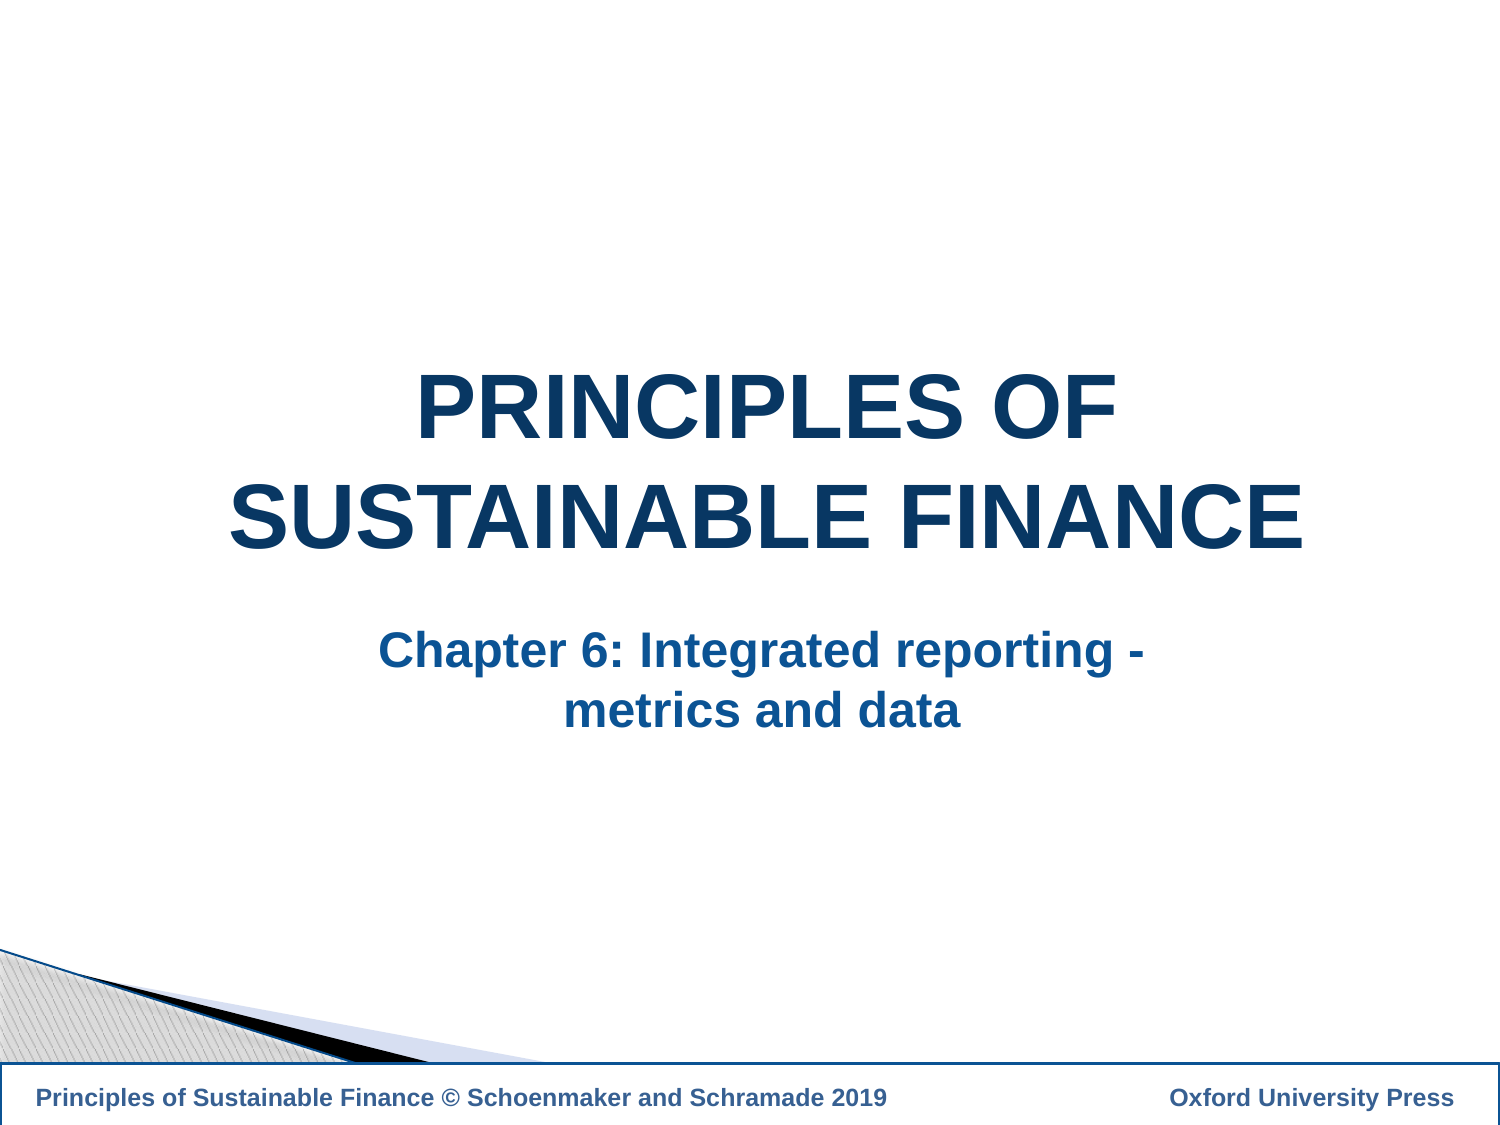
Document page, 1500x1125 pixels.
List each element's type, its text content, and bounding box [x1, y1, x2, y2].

slide_number 1 [1116, 1059, 1467, 1063]
text_box Chapter 6: Integrated reporting - metrics and data [312, 609, 1211, 693]
text_box Principles of Sustainable Finance © Schoenmaker and Schramade 2019 Oxford University Press [0, 1063, 1500, 1125]
text_box PRINCIPLES OF SUSTAINABLE FINANCE [182, 326, 1353, 575]
